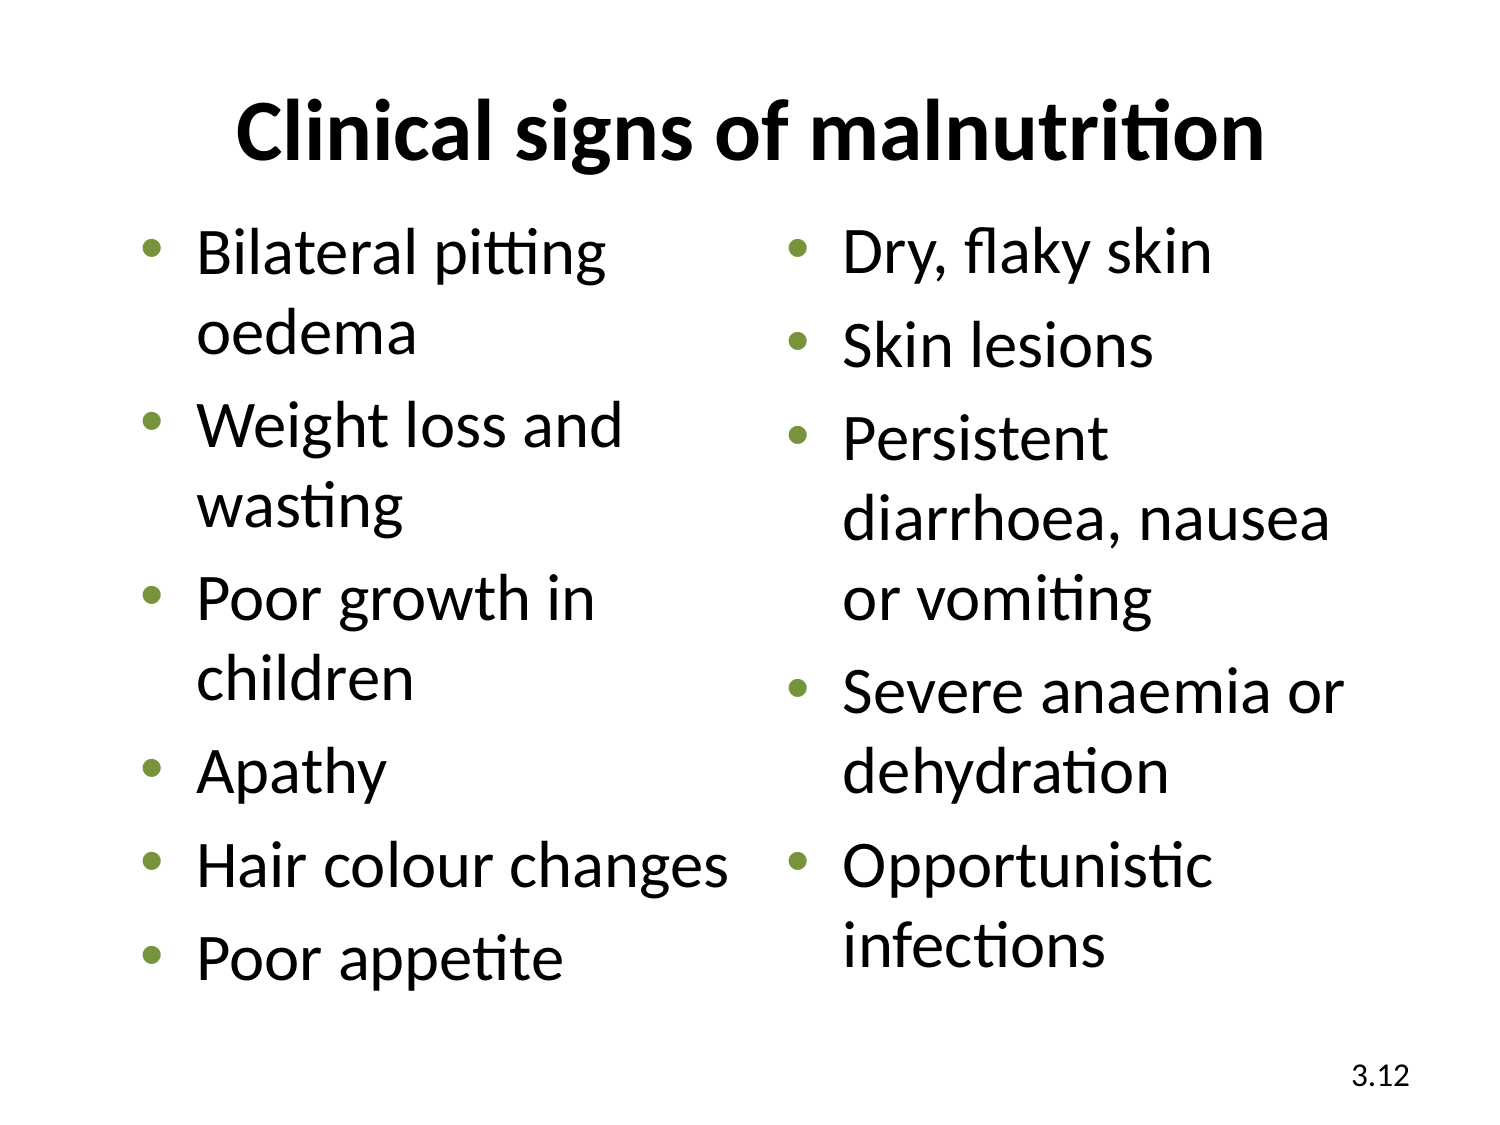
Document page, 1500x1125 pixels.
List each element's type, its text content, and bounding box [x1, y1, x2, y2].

text_box Dry, flaky skin Skin lesions Persistent diarrhoea, nausea or vomiting Severe anaemia or dehydration Opportunistic infections [771, 199, 1385, 943]
list Bilateral pitting oedema Weight loss and wasting Poor growth in children Apathy Hair colour changes Poor appetite [125, 200, 769, 943]
slide_number 3.12 [1074, 1042, 1425, 1103]
title Clinical signs of malnutrition [1, 31, 1500, 219]
